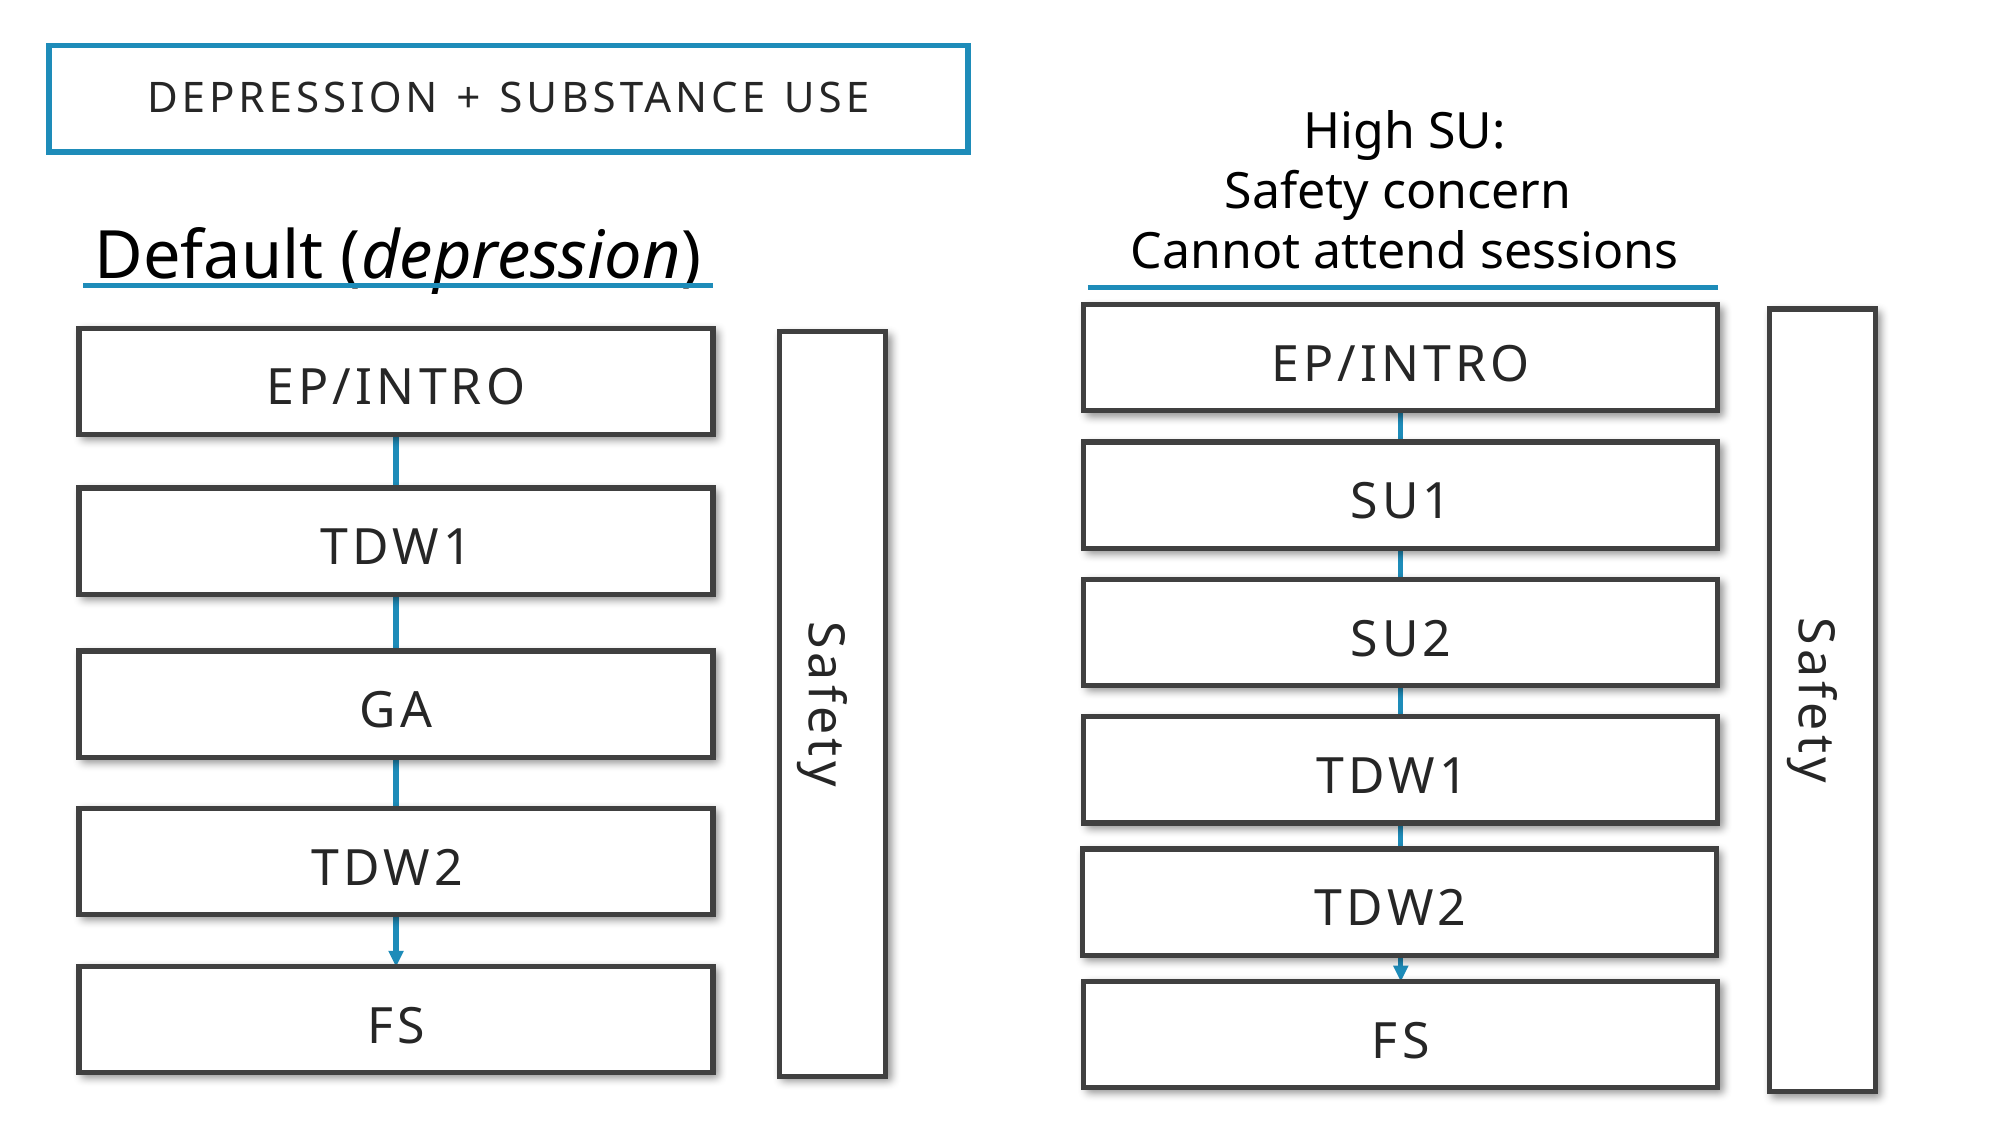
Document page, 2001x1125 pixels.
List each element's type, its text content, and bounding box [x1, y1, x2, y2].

text_box GA [397, 650, 713, 758]
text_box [1087, 91, 1718, 289]
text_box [82, 204, 714, 300]
text_box TDW1 [1083, 716, 1400, 824]
text_box GA [79, 650, 395, 758]
text_box TDW2 [79, 808, 395, 915]
text_box FS [1083, 981, 1718, 1088]
text_box SU1 [1401, 442, 1718, 549]
text_box TDW1 [79, 487, 395, 595]
text_box Safety [1769, 309, 1876, 1092]
text_box EP/INTRO [1083, 304, 1718, 411]
text_box TDW2 [1082, 849, 1400, 956]
text_box TDW2 [1401, 849, 1717, 956]
title Depression + Substance use [46, 43, 971, 155]
text_box TDW1 [397, 487, 713, 595]
text_box SU2 [1083, 579, 1400, 686]
text_box SU1 [1083, 442, 1400, 549]
text_box TDW1 [1401, 716, 1718, 824]
text_box FS [79, 966, 713, 1073]
text_box SU2 [1401, 579, 1718, 686]
text_box EP/INTRO [79, 328, 713, 435]
text_box TDW2 [397, 808, 713, 915]
text_box Safety [779, 331, 886, 1077]
